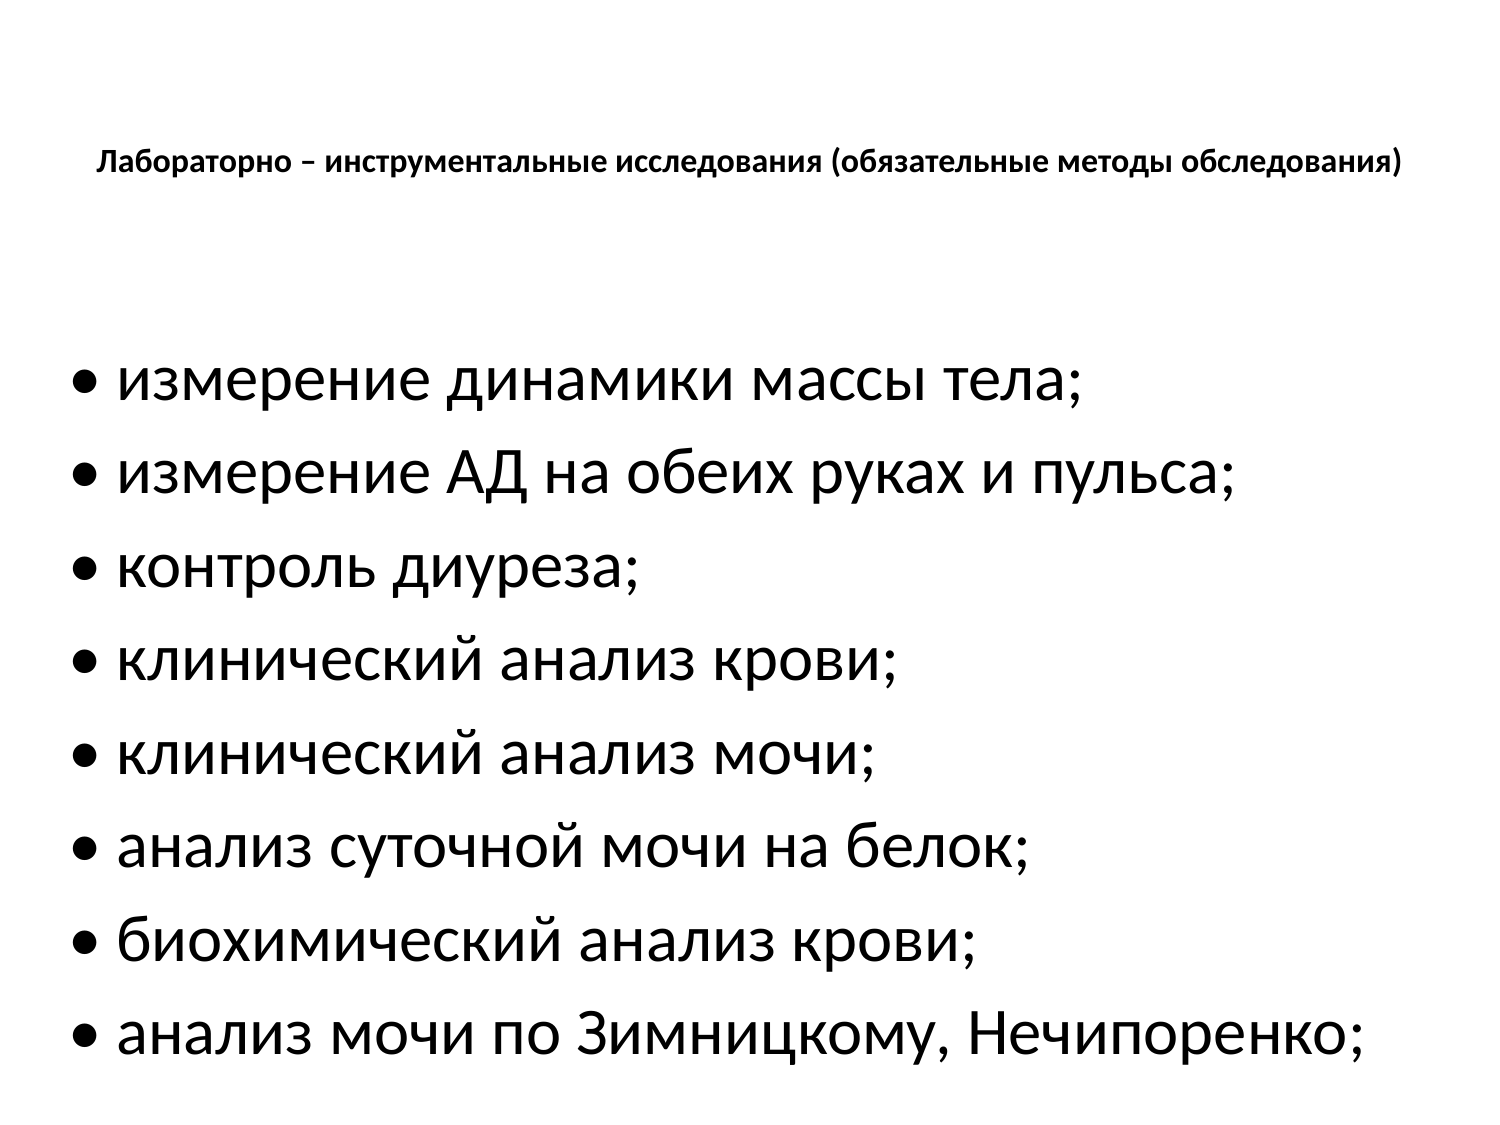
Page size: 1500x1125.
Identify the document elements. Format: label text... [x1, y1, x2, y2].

list • измерение динамики массы тела; • измерение АД на обеих руках и пульса; • контроль диуреза; • клинический анализ крови; • клинический анализ мочи; • анализ суточной мочи на белок; • биохимический анализ крови; • анализ мочи по Зимницкому, Нечипоренко; [53, 326, 1425, 1094]
title Лабораторно – инструментальные исследования (обязательные методы обследования) [75, 45, 1425, 233]
